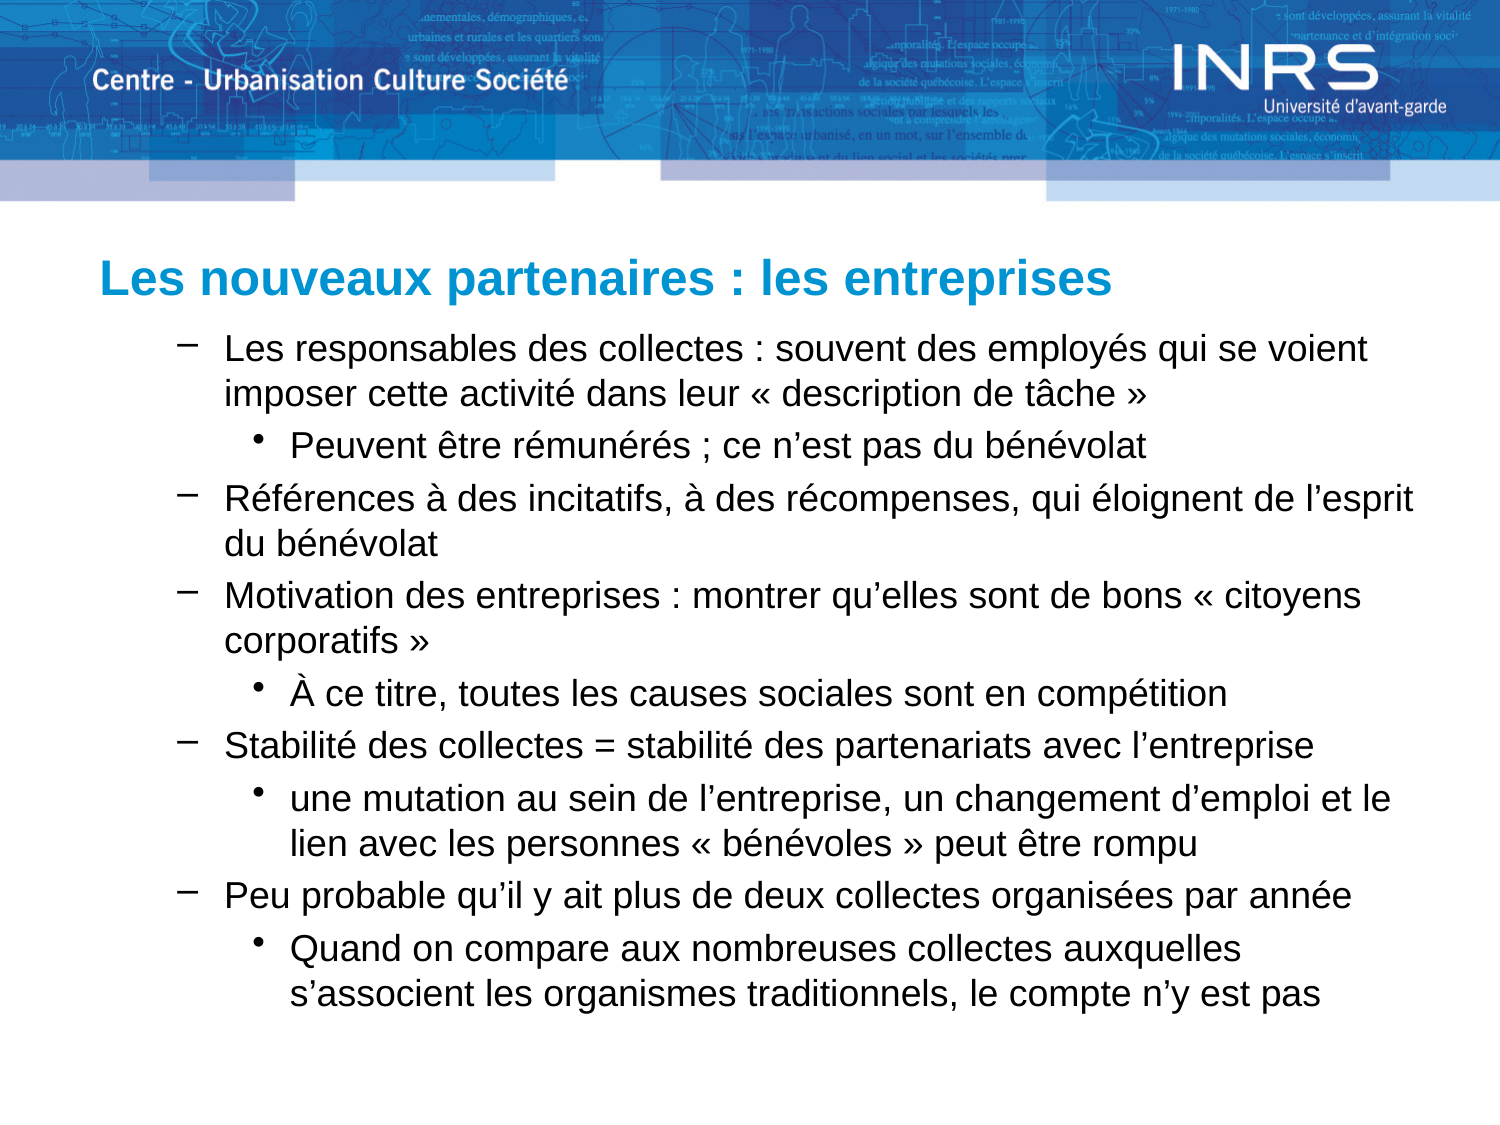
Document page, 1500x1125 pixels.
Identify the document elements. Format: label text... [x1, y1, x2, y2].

title Les nouveaux partenaires : les entreprises [84, 245, 1430, 305]
picture [0, 0, 1500, 225]
list Les responsables des collectes : souvent des employés qui se voient imposer cette activité dans leur « description de tâche » Peuvent être rémunérés ; ce n’est pas du bénévolat Références à des incitatifs, à des récompenses, qui éloignent de l’esprit du bénévolat Motivation des entreprises : montrer qu’elles sont de bons « citoyens corporatifs » À ce titre, toutes les causes sociales sont en compétition Stabilité des collectes = stabilité des partenariats avec l’entreprise une mutation au sein de l’entreprise, un changement d’emploi et le lien avec les personnes « bénévoles » peut être rompu Peu probable qu’il y ait plus de deux collectes organisées par année Quand on compare aux nombreuses collectes auxquelles s’associent les organismes traditionnels, le compte n’y est pas [87, 316, 1430, 1067]
